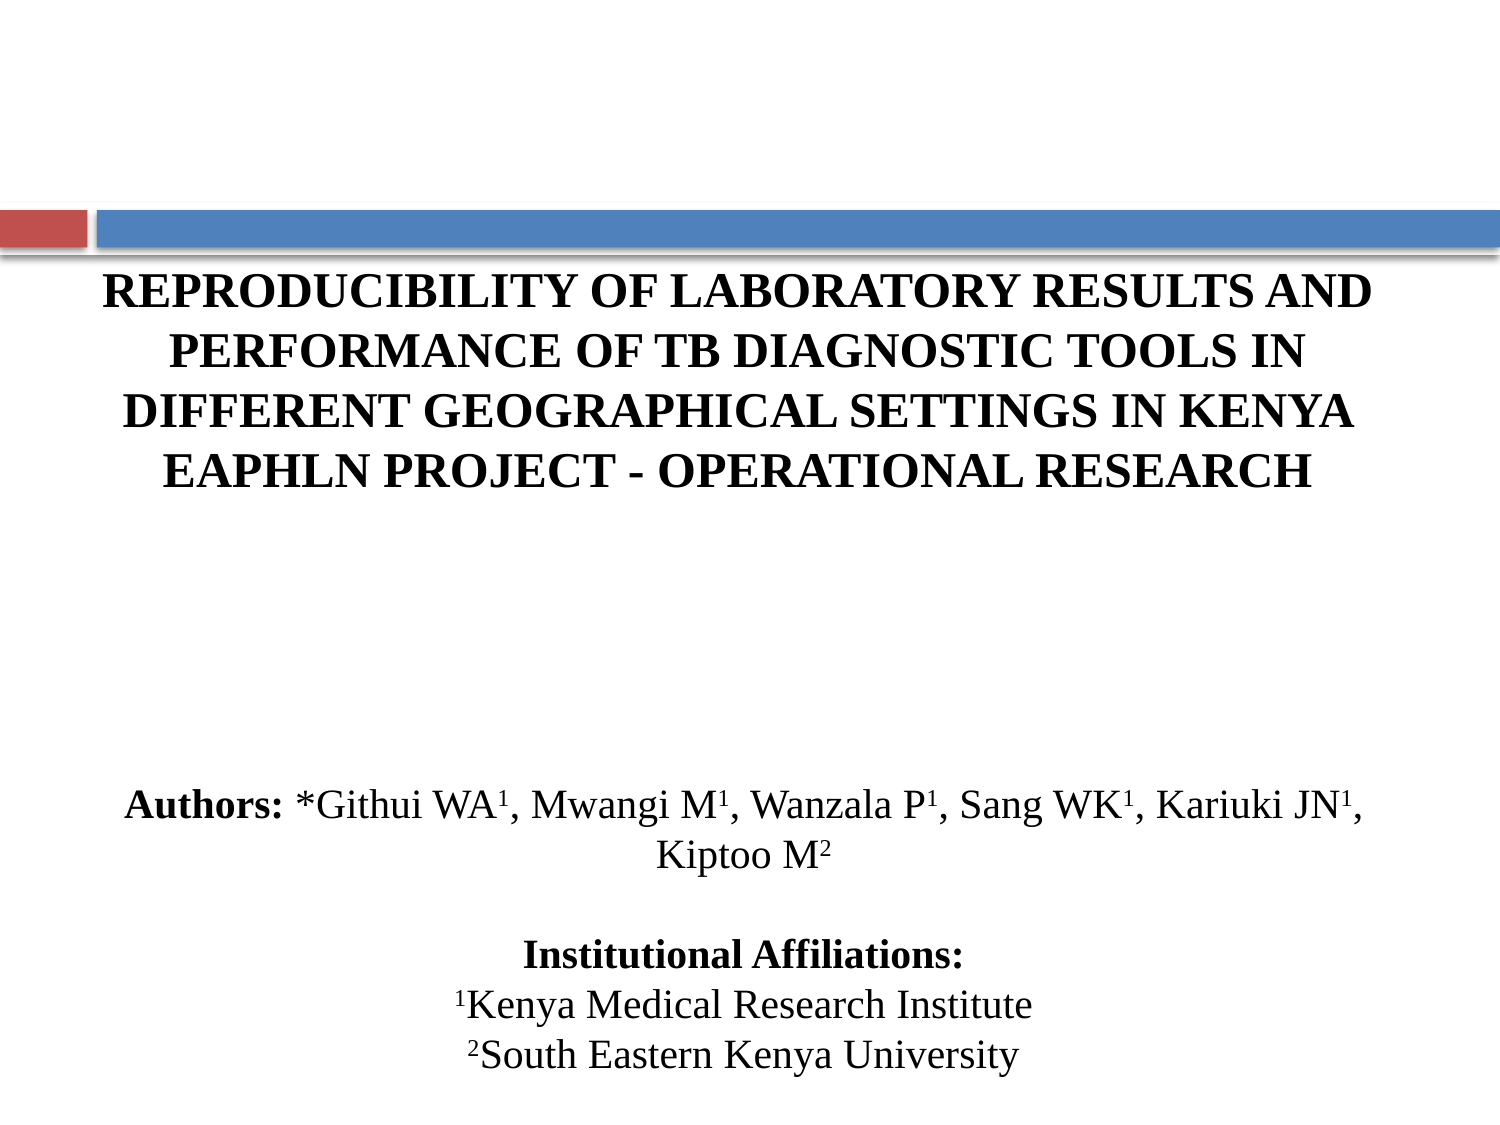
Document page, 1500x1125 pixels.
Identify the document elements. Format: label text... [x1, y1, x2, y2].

text_box Authors: *Githui WA1, Mwangi M1, Wanzala P1, Sang WK1, Kariuki JN1, Kiptoo M2 Institutional Affiliations: 1Kenya Medical Research Institute 2South Eastern Kenya University [87, 769, 1400, 1085]
list REPRODUCIBILITY OF LABORATORY RESULTS AND PERFORMANCE OF TB DIAGNOSTIC TOOLS IN DIFFERENT GEOGRAPHICAL SETTINGS IN KENYA EAPHLN PROJECT - OPERATIONAL RESEARCH [50, 249, 1425, 975]
